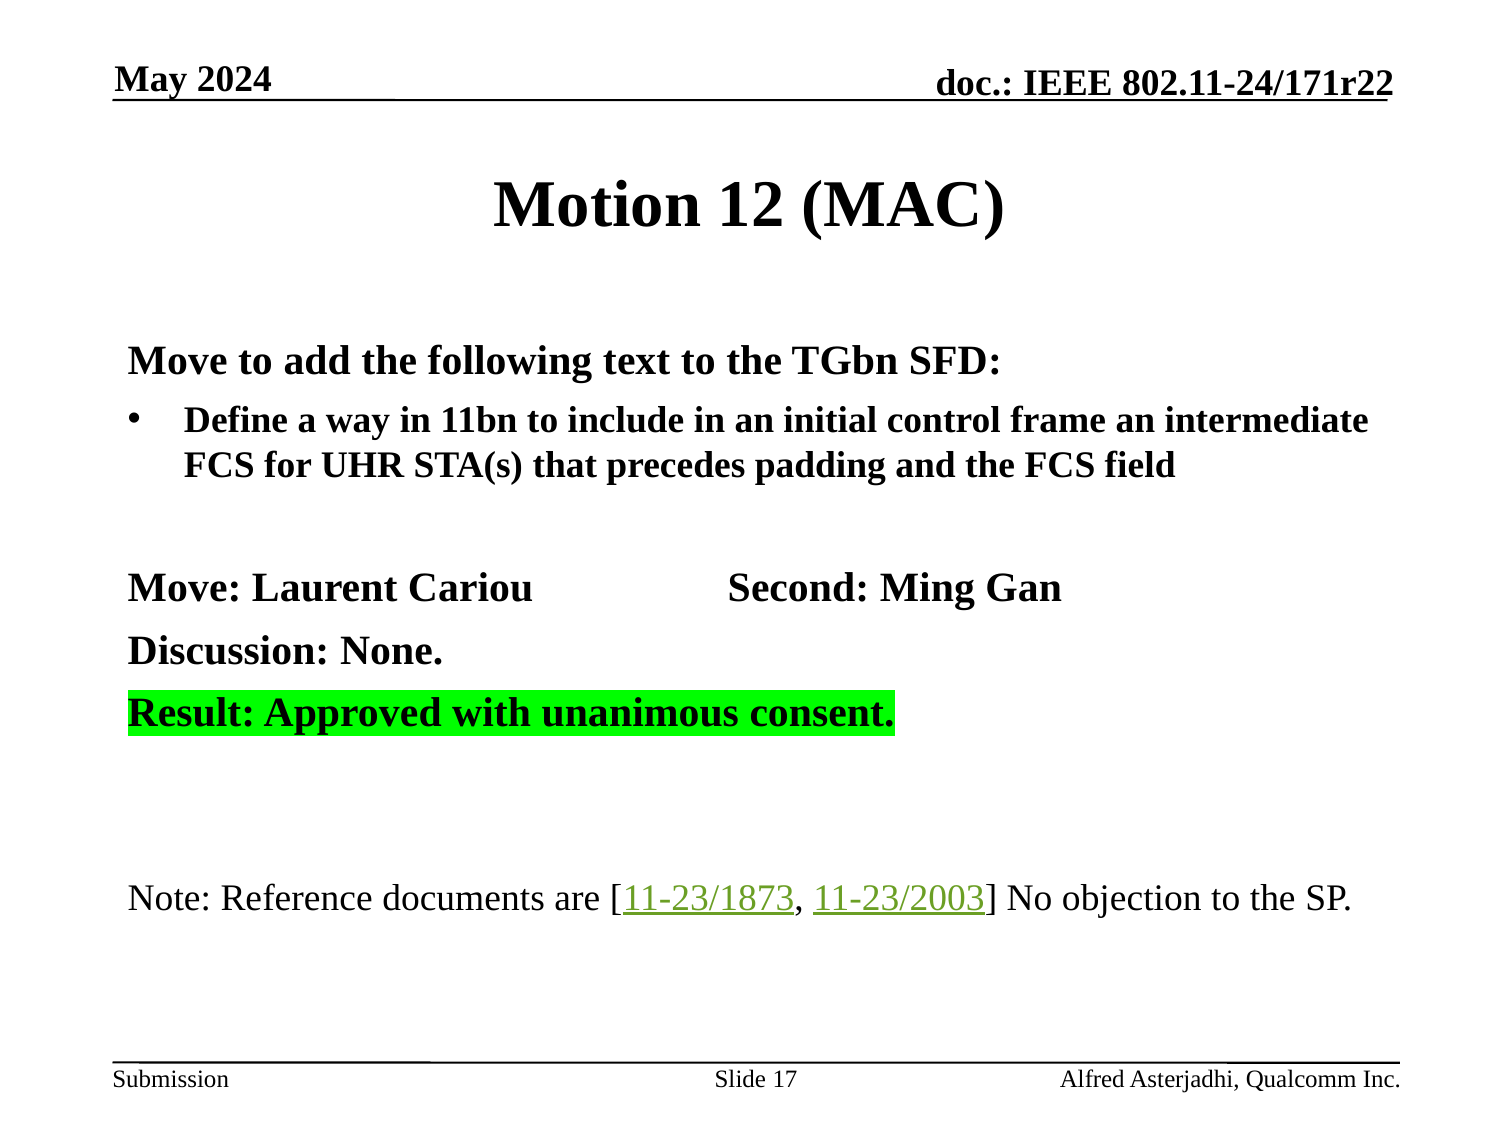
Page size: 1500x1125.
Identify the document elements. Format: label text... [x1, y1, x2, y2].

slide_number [114, 54, 423, 100]
list Move to add the following text to the TGbn SFD: Define a way in 11bn to include in an initial control frame an intermediate FCS for UHR STA(s) that precedes padding and the FCS field Move: Laurent Cariou Second: Ming Gan Discussion: None. Result: Approved with unanimous consent. Note: Reference documents are [11-23/1873, 11-23/2003] No objection to the SP. [112, 324, 1388, 1051]
title Motion 12 (MAC) [112, 112, 1388, 288]
footer Alfred Asterjadhi, Qualcomm Inc. [878, 1061, 1402, 1093]
slide_number Slide 17 [712, 1061, 800, 1123]
